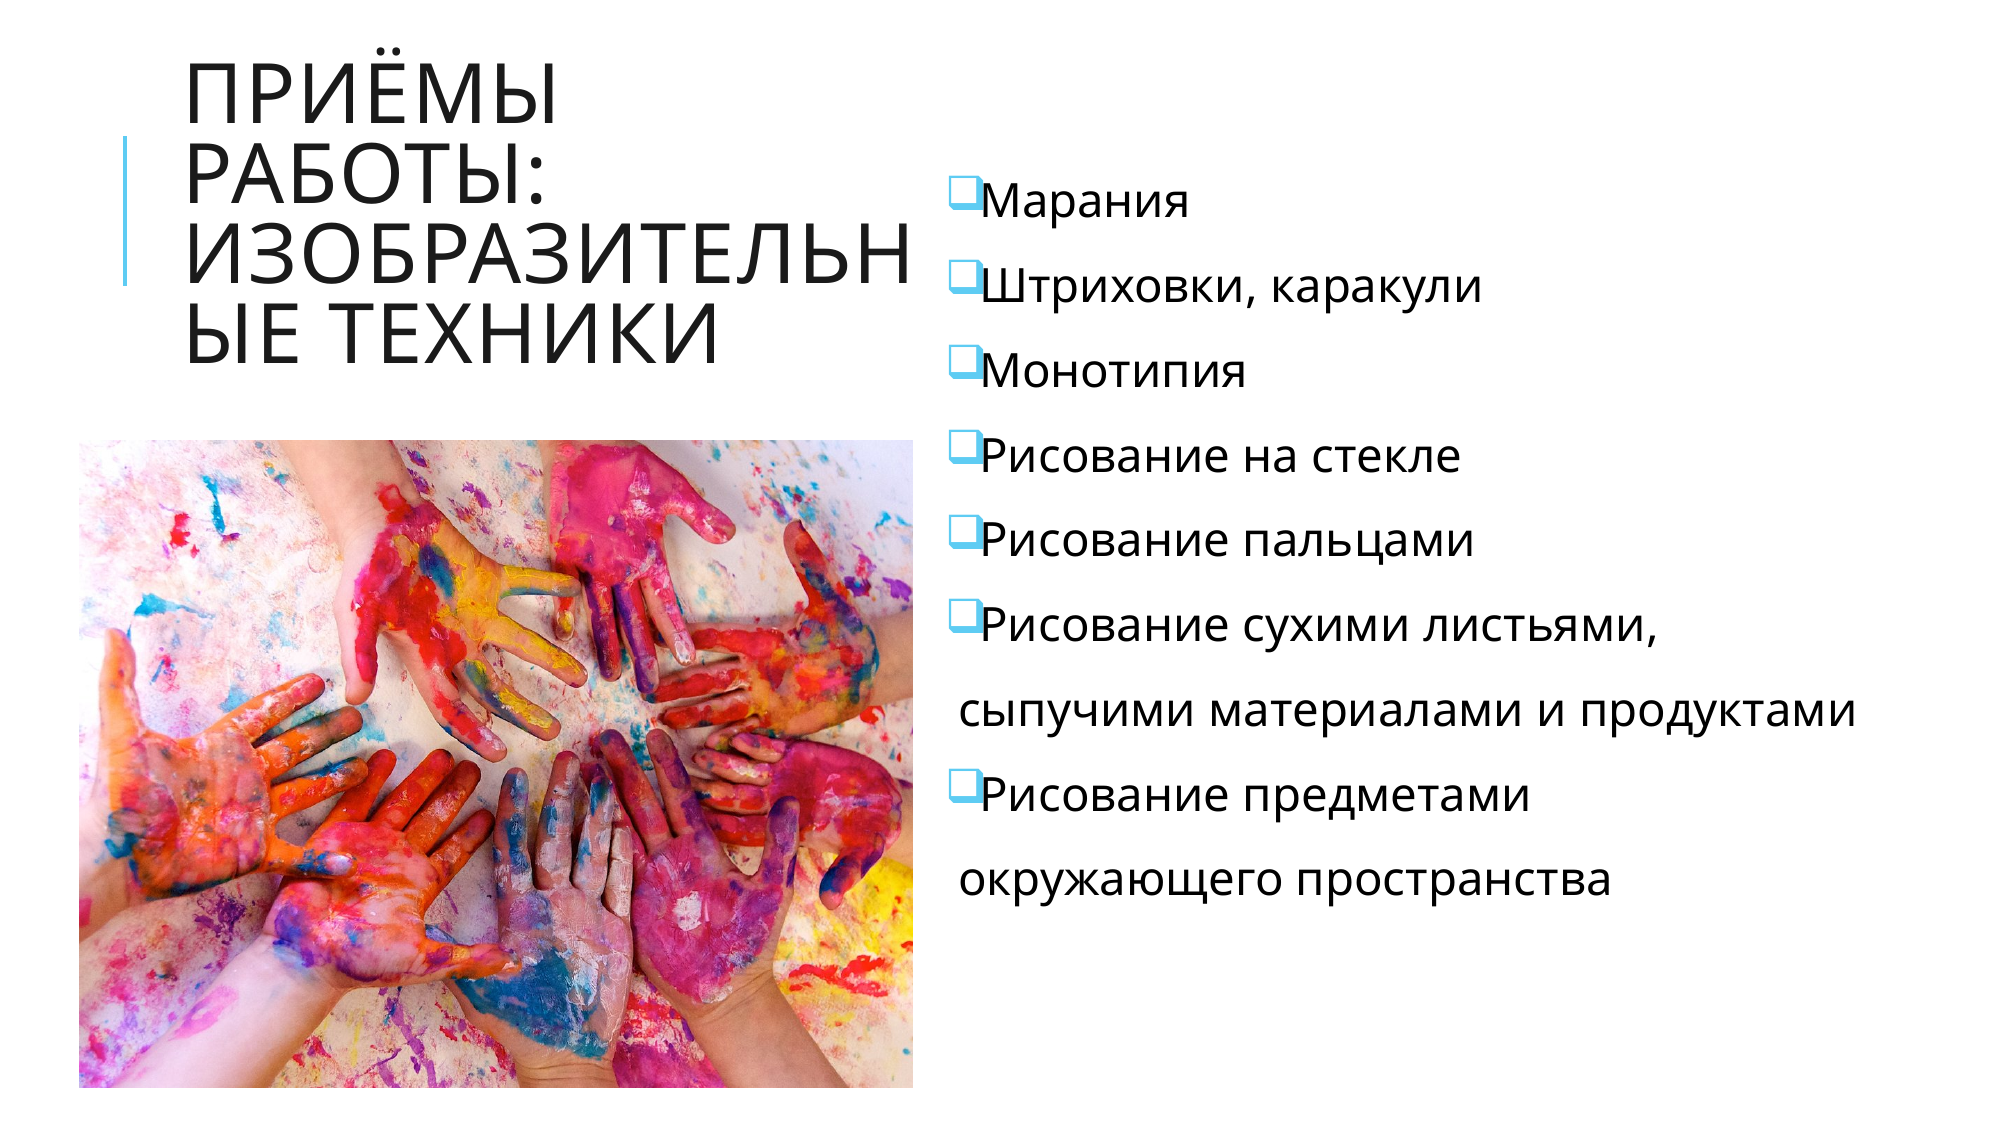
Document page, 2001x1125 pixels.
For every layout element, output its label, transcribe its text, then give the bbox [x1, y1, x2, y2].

list Марания Штриховки, каракули Монотипия Рисование на стекле Рисование пальцами Рисование сухими листьями, сыпучими материалами и продуктами Рисование предметами окружающего пространства [937, 135, 1869, 986]
title Приёмы работы: изобразительные техники [168, 77, 938, 363]
picture [79, 440, 913, 1088]
